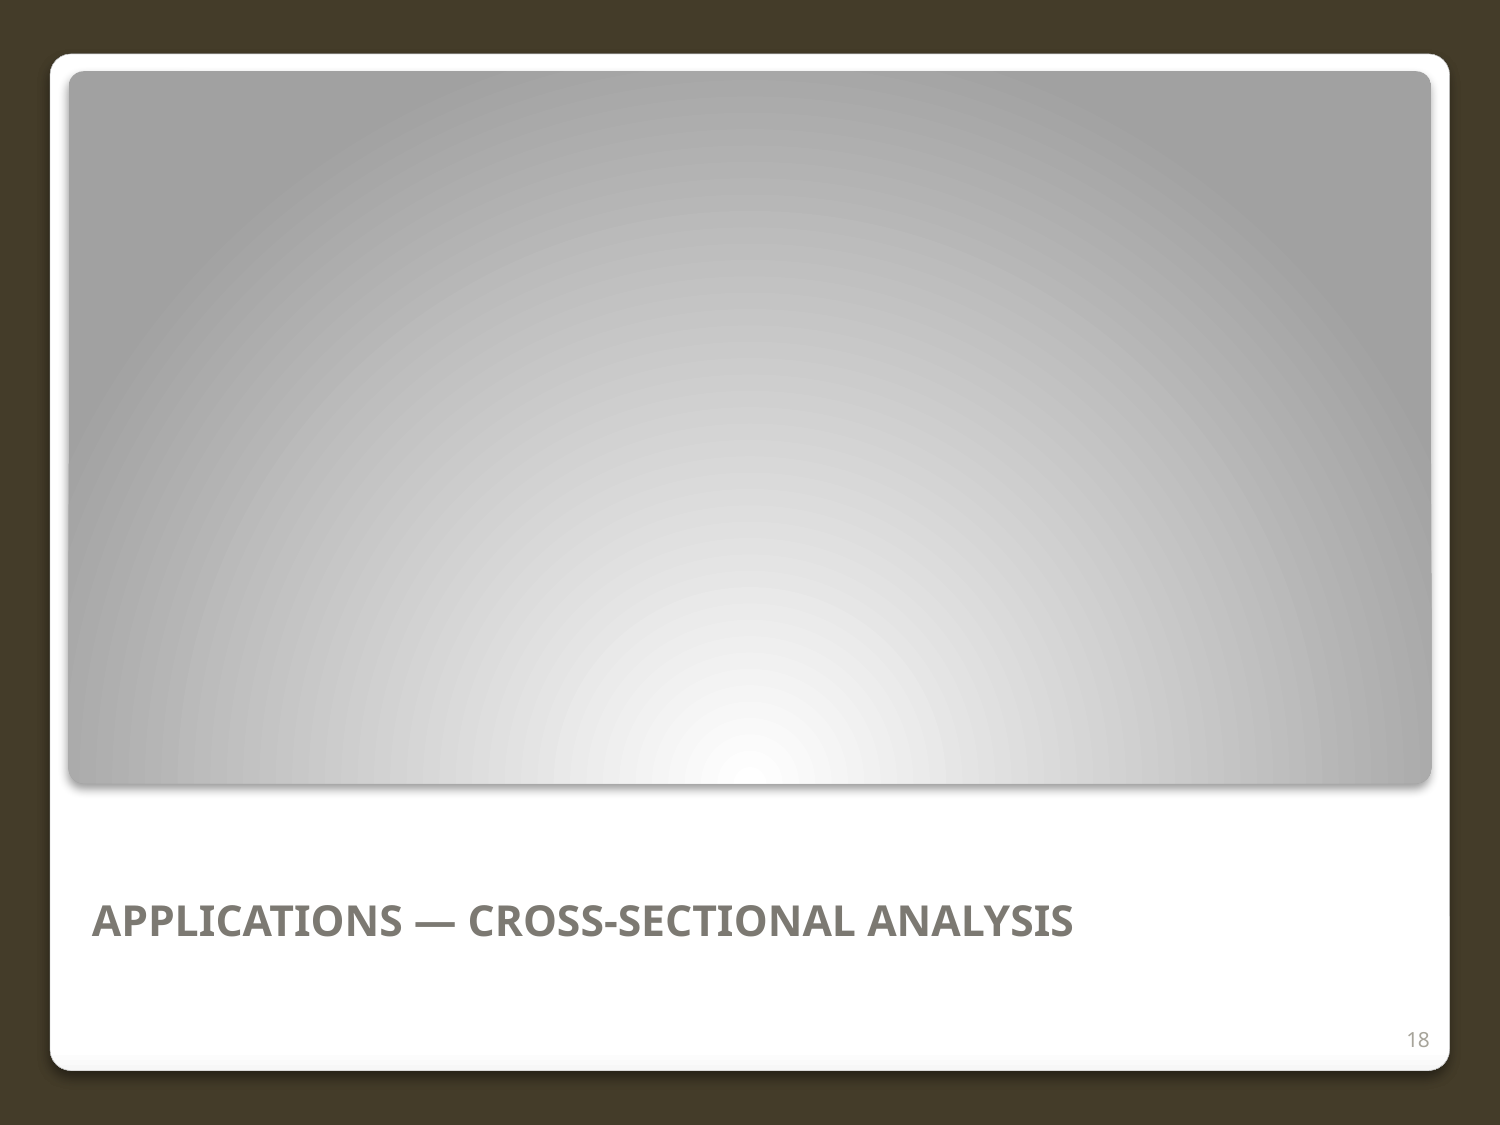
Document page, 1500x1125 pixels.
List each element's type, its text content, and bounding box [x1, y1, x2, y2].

title APPLICATIONS — CROSS-SECTIONAL ANALYSIS [76, 834, 1420, 946]
slide_number 18 [1369, 1002, 1445, 1063]
